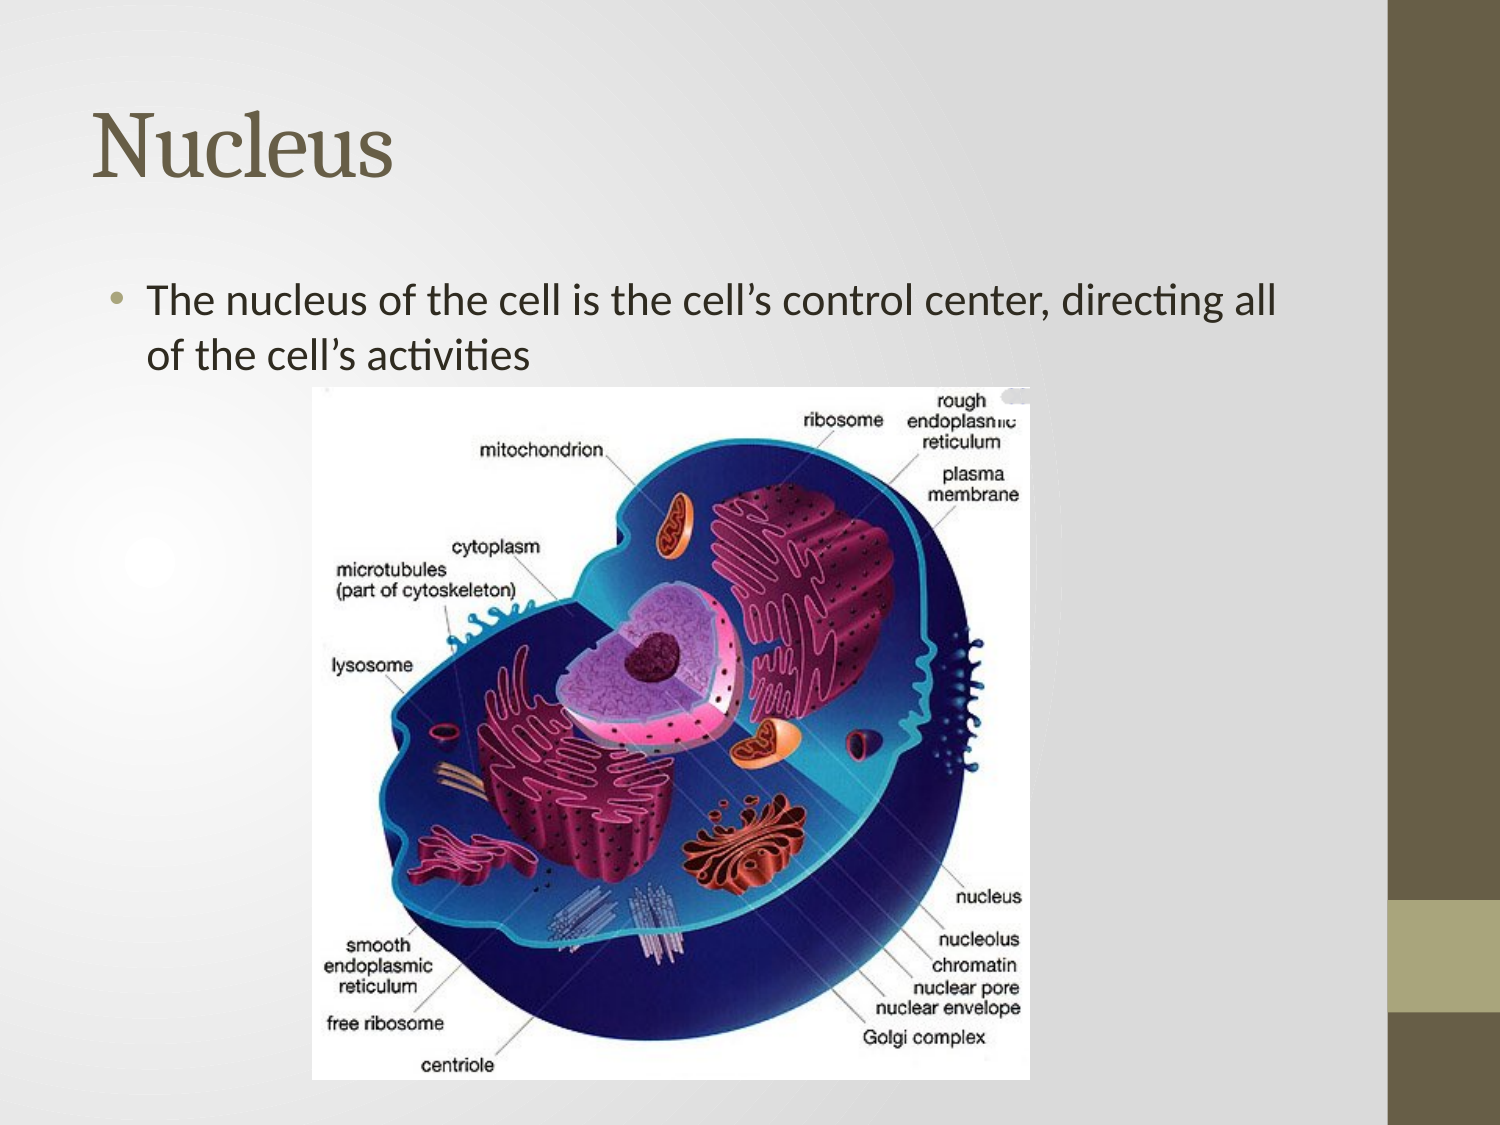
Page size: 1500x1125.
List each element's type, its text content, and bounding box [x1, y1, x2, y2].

list The nucleus of the cell is the cell’s control center, directing all of the cell’s activities [75, 262, 1325, 1050]
title Nucleus [75, 45, 1325, 233]
picture [311, 386, 1031, 1081]
